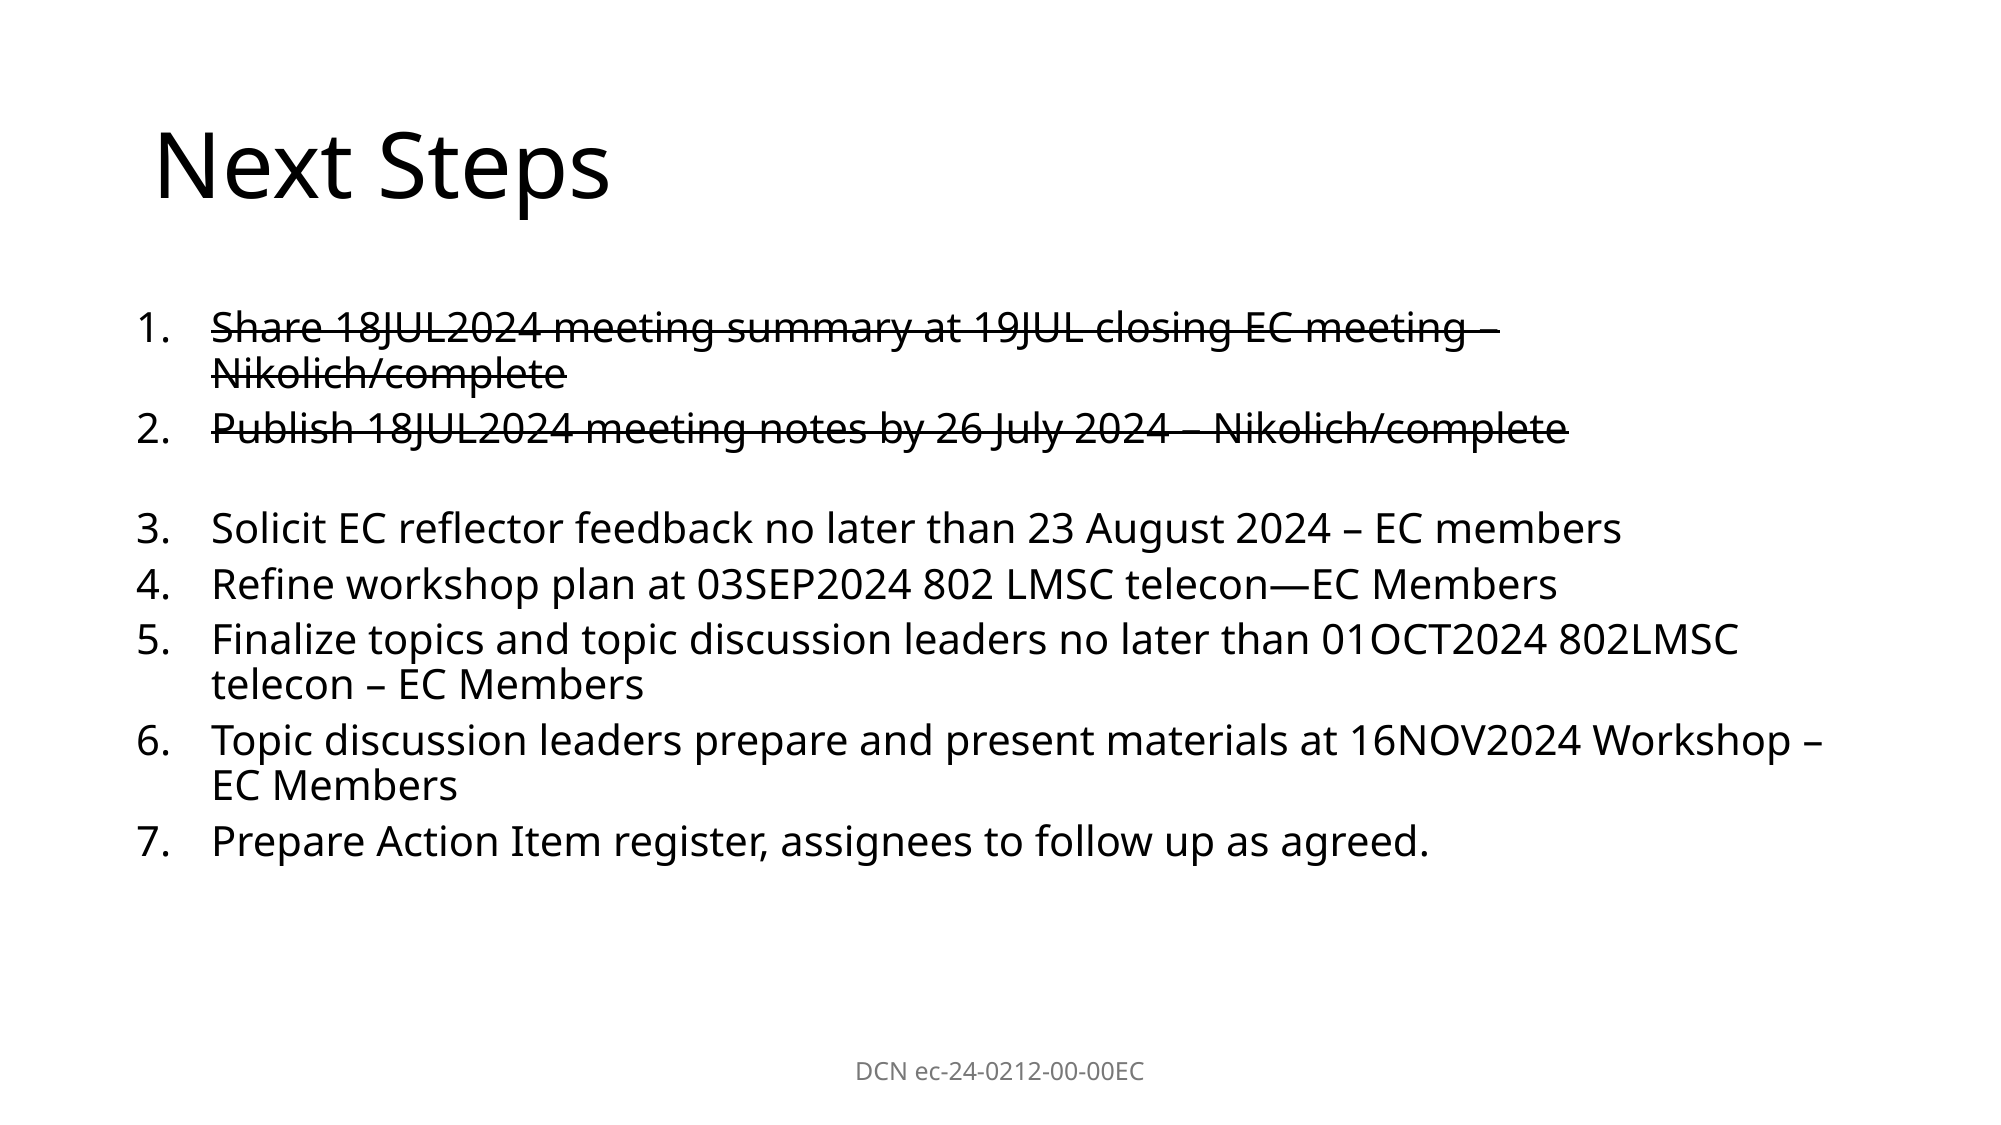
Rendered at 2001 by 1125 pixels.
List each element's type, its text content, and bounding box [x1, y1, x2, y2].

list Share 18JUL2024 meeting summary at 19JUL closing EC meeting – Nikolich/complete Publish 18JUL2024 meeting notes by 26 July 2024 – Nikolich/complete Solicit EC reflector feedback no later than 23 August 2024 – EC members Refine workshop plan at 03SEP2024 802 LMSC telecon—EC Members Finalize topics and topic discussion leaders no later than 01OCT2024 802LMSC telecon – EC Members Topic discussion leaders prepare and present materials at 16NOV2024 Workshop – EC Members Prepare Action Item register, assignees to follow up as agreed. [46, 299, 1863, 1014]
title Next Steps [137, 59, 1863, 278]
footer DCN ec-24-0212-00-00EC [662, 1042, 1338, 1103]
